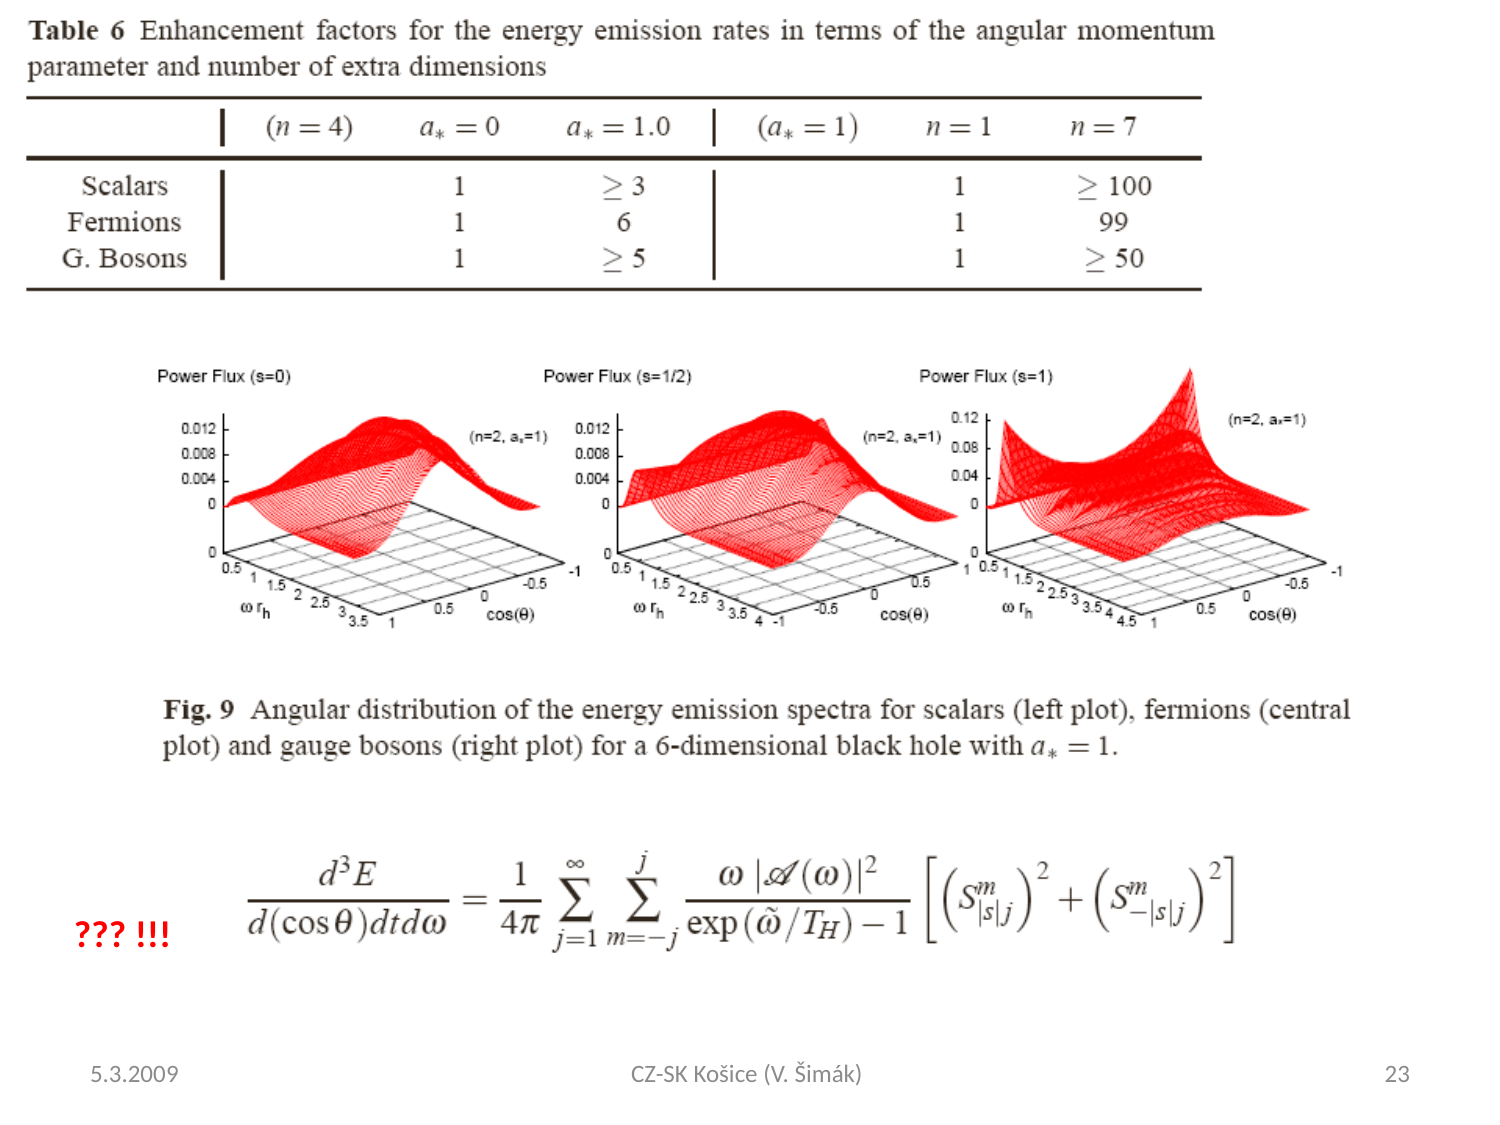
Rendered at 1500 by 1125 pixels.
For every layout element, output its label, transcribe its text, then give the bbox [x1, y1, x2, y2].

picture [187, 843, 1248, 965]
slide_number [75, 1042, 425, 1103]
slide_number 23 [1074, 1042, 1425, 1103]
footer CZ-SK Košice (V. Šimák) [512, 1042, 988, 1103]
picture [126, 337, 1374, 788]
text_box ??? !!! [59, 902, 182, 963]
picture [0, 0, 1224, 318]
